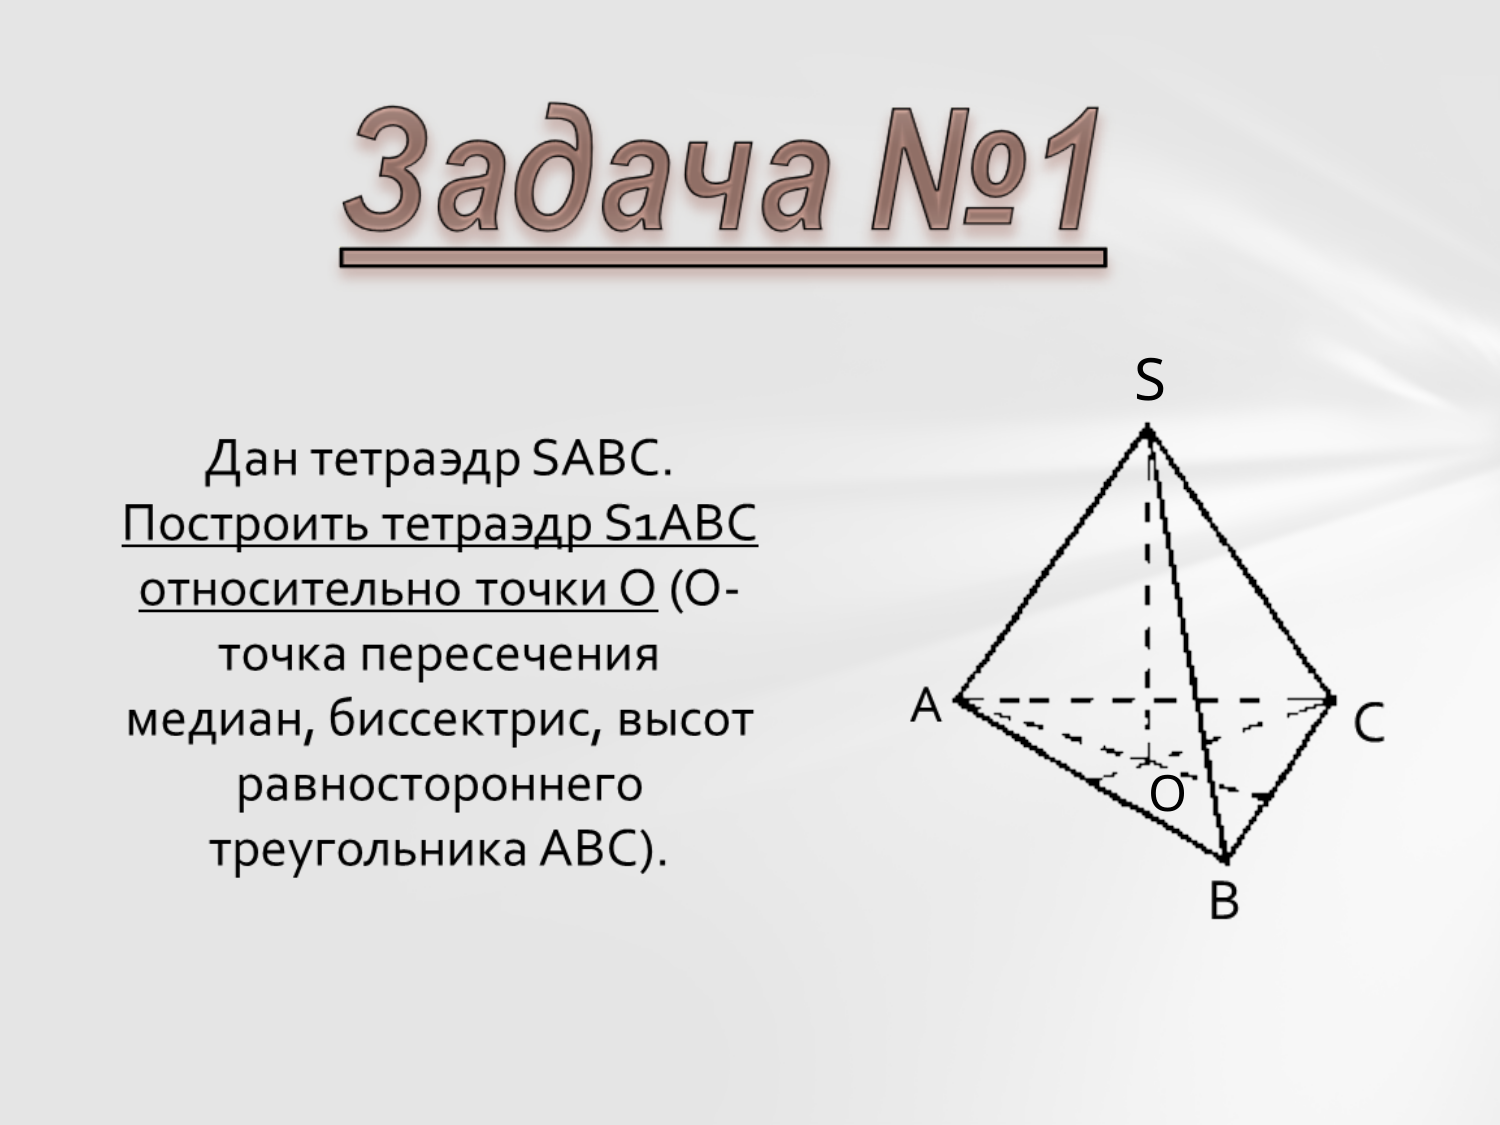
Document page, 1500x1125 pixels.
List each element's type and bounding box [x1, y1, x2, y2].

picture [218, 0, 1230, 402]
picture [876, 408, 1423, 970]
picture [88, 408, 799, 913]
